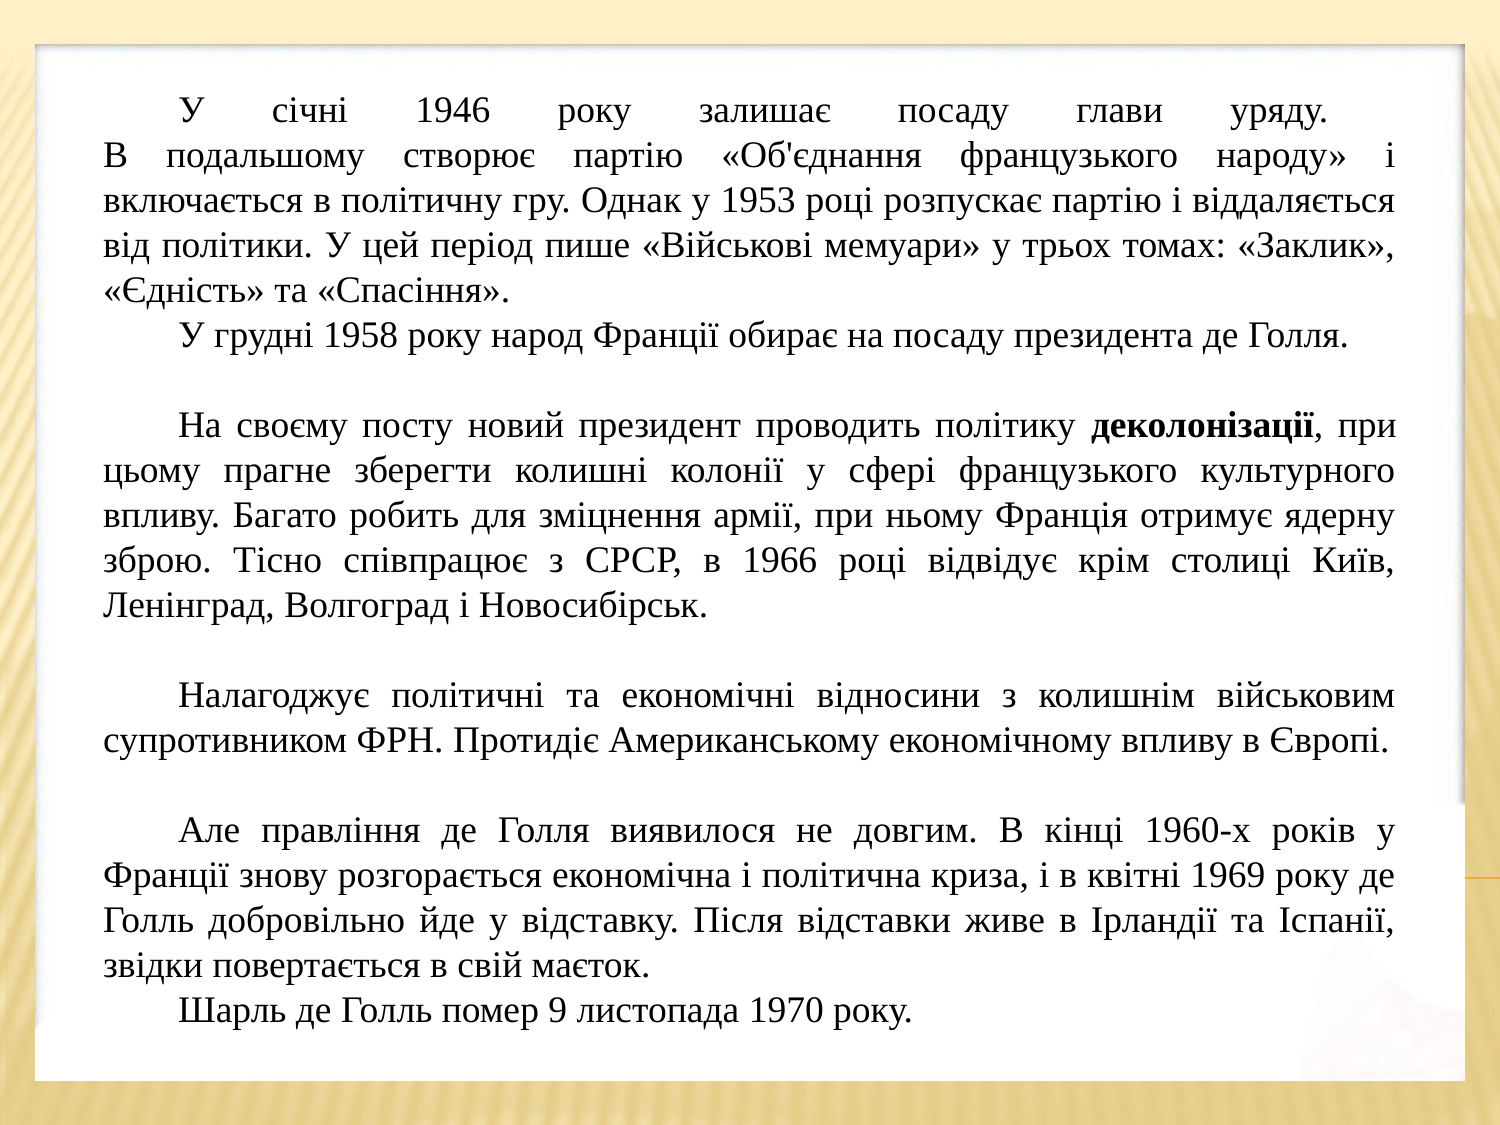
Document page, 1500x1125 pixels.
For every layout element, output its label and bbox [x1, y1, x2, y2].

picture [34, 44, 1466, 1081]
